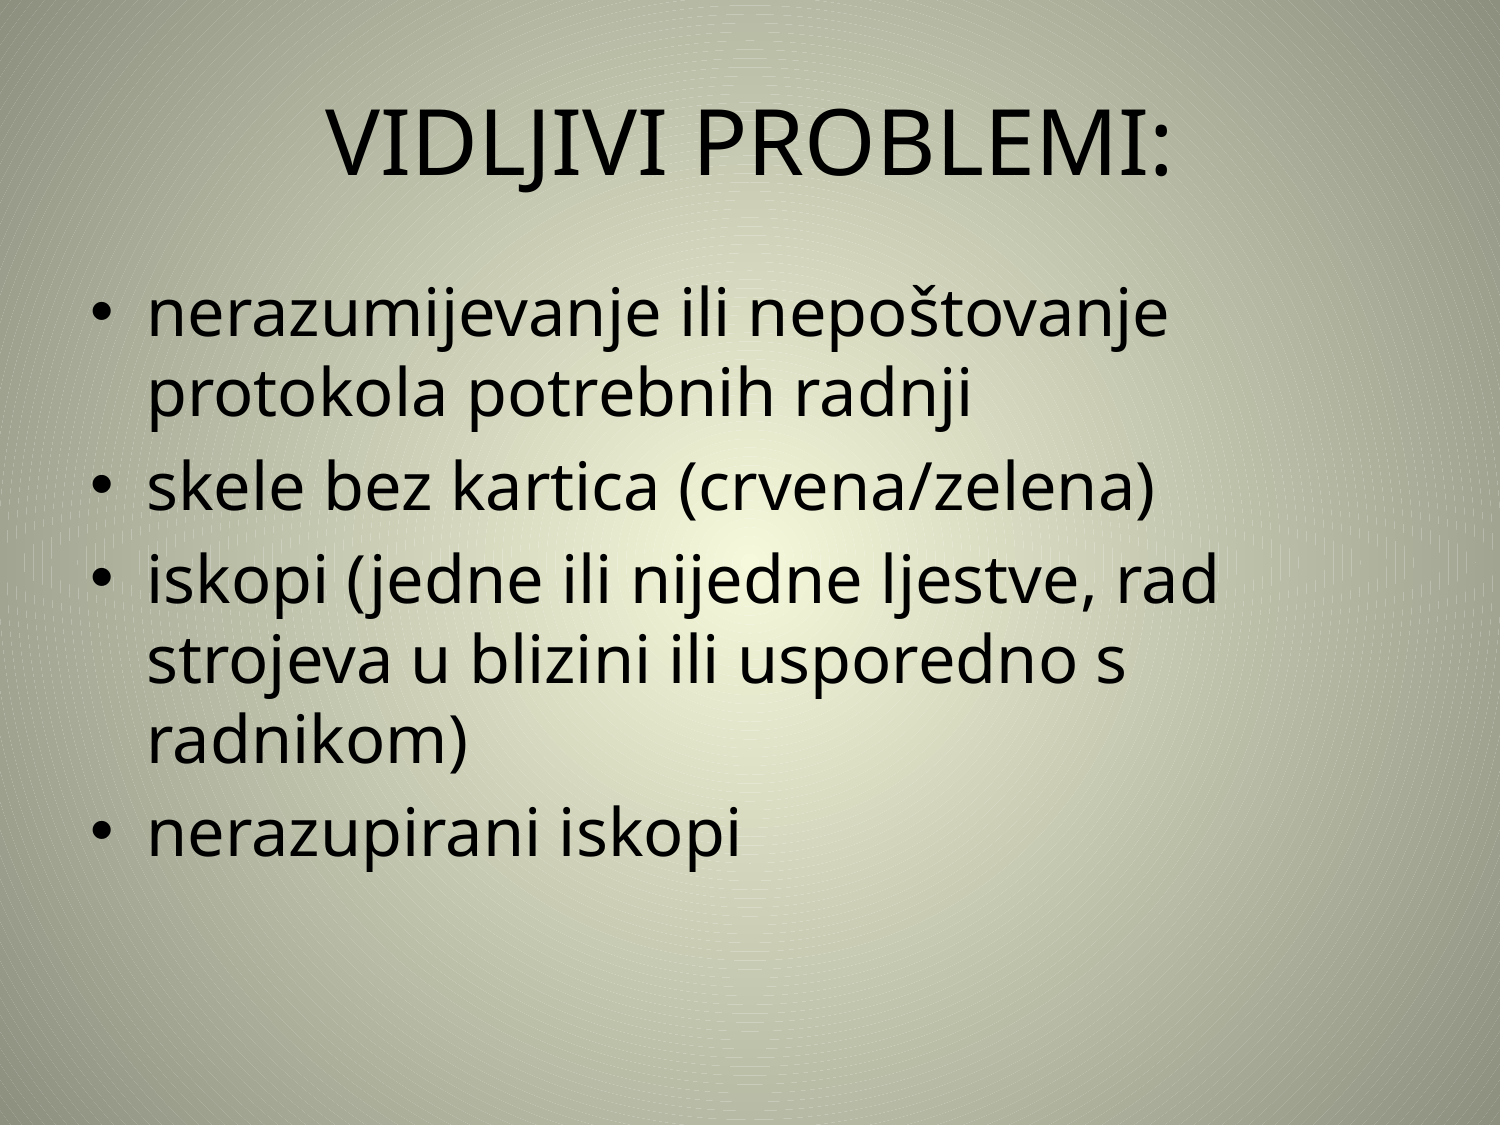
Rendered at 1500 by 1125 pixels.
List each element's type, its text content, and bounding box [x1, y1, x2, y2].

list nerazumijevanje ili nepoštovanje protokola potrebnih radnji skele bez kartica (crvena/zelena) iskopi (jedne ili nijedne ljestve, rad strojeva u blizini ili usporedno s radnikom) nerazupirani iskopi [75, 262, 1425, 1005]
title VIDLJIVI PROBLEMI: [75, 45, 1425, 233]
